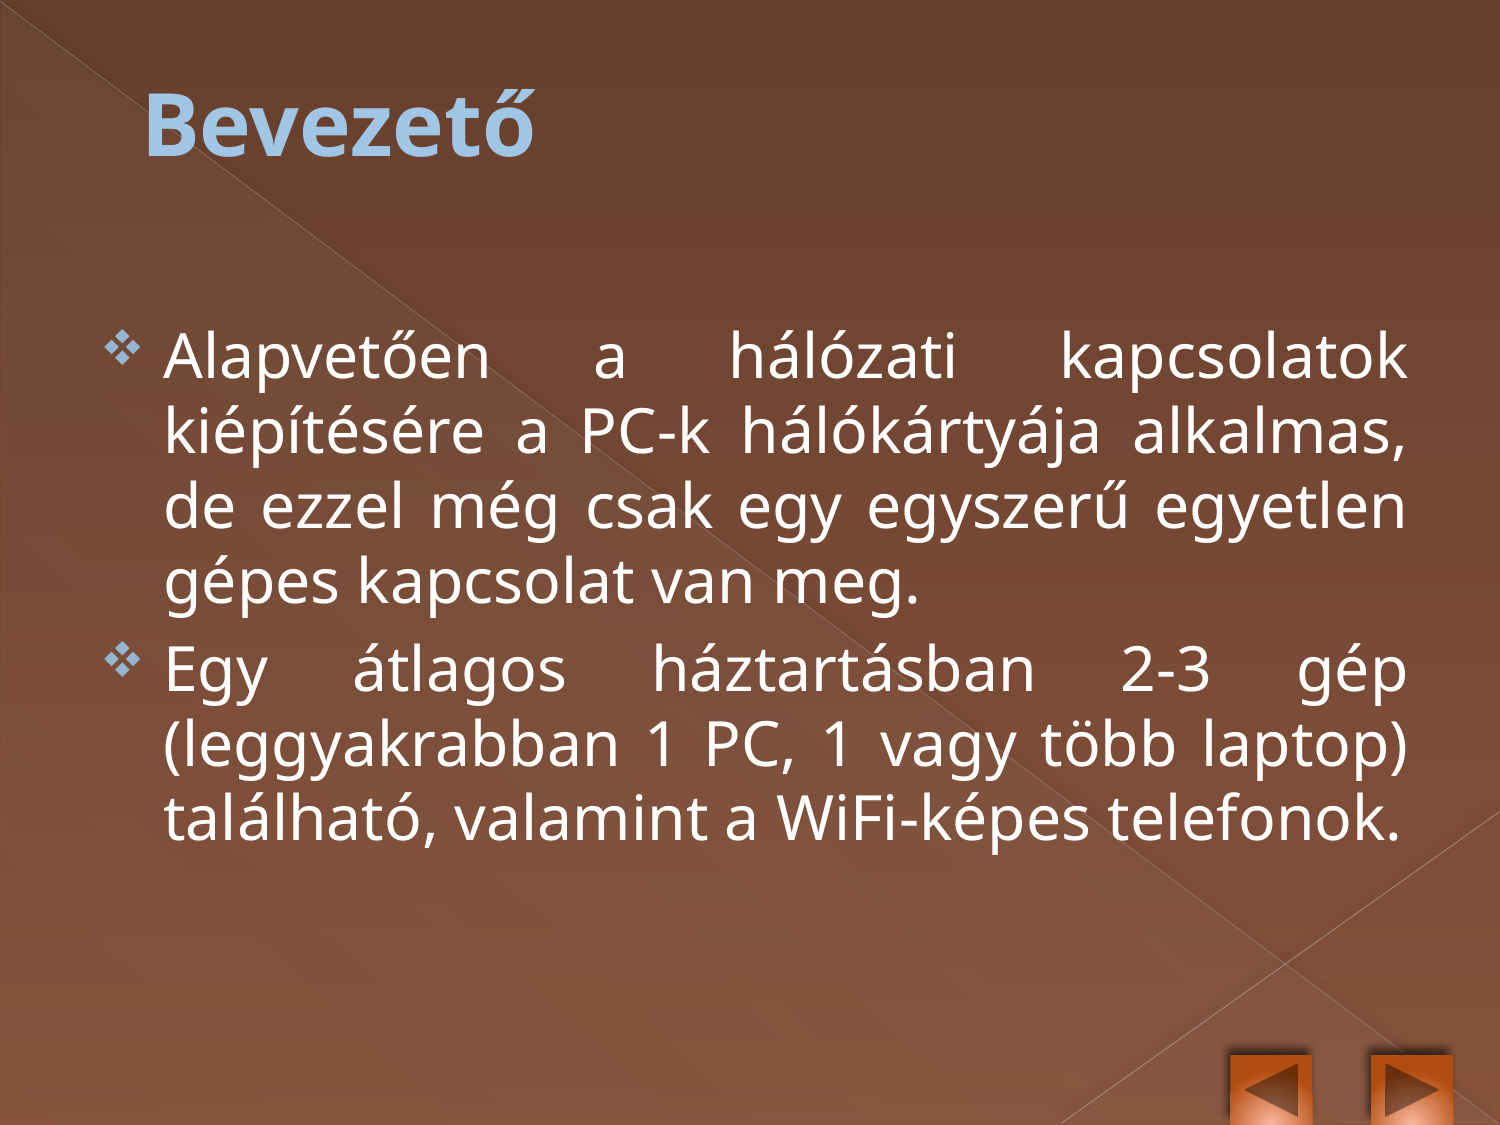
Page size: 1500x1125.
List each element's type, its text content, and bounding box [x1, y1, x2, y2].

text_box [1230, 1054, 1313, 1125]
list Alapvetően a hálózati kapcsolatok kiépítésére a PC-k hálókártyája alkalmas, de ezzel még csak egy egyszerű egyetlen gépes kapcsolat van meg. Egy átlagos háztartásban 2-3 gép (leggyakrabban 1 PC, 1 vagy több laptop) található, valamint a WiFi-képes telefonok. [75, 308, 1425, 1059]
text_box [1371, 1054, 1454, 1125]
title Bevezető [46, 0, 1313, 243]
